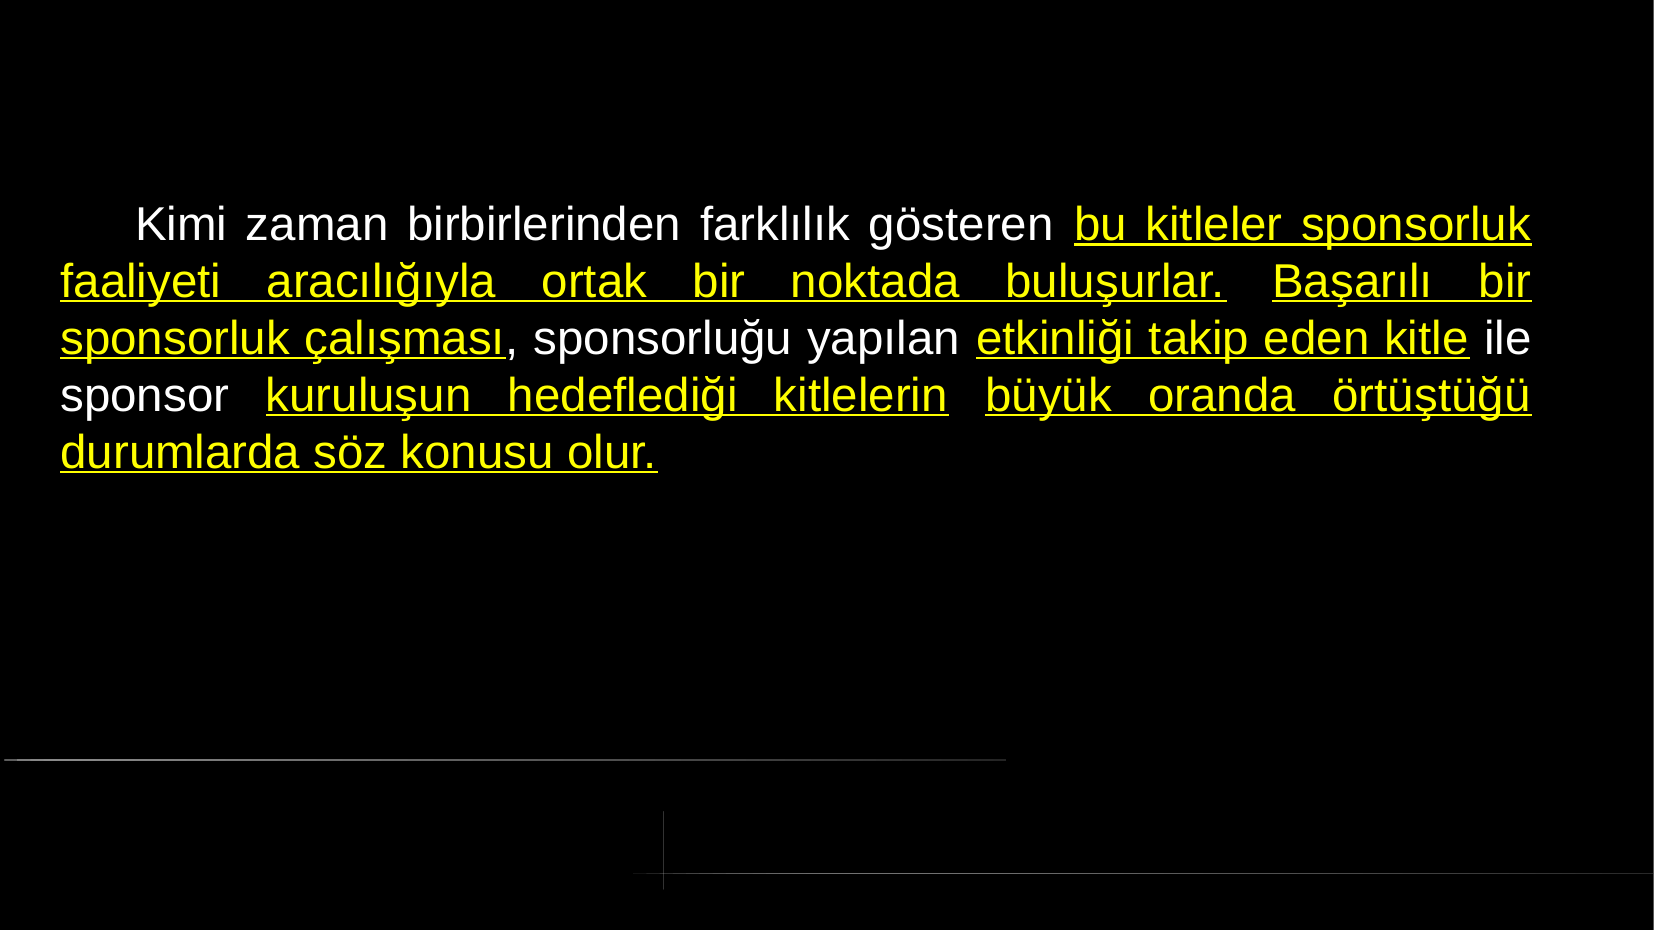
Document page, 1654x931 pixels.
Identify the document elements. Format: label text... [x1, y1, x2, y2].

list Kimi zaman birbirlerinden farklılık gösteren bu kitleler sponsorluk faaliyeti aracılığıyla ortak bir noktada buluşurlar. Başarılı bir sponsorluk çalışması, sponsorluğu yapılan etkinliği takip eden kitle ile sponsor kuruluşun hedeflediği kitlelerin büyük oranda örtüştüğü durumlarda söz konusu olur. [60, 22, 1532, 865]
